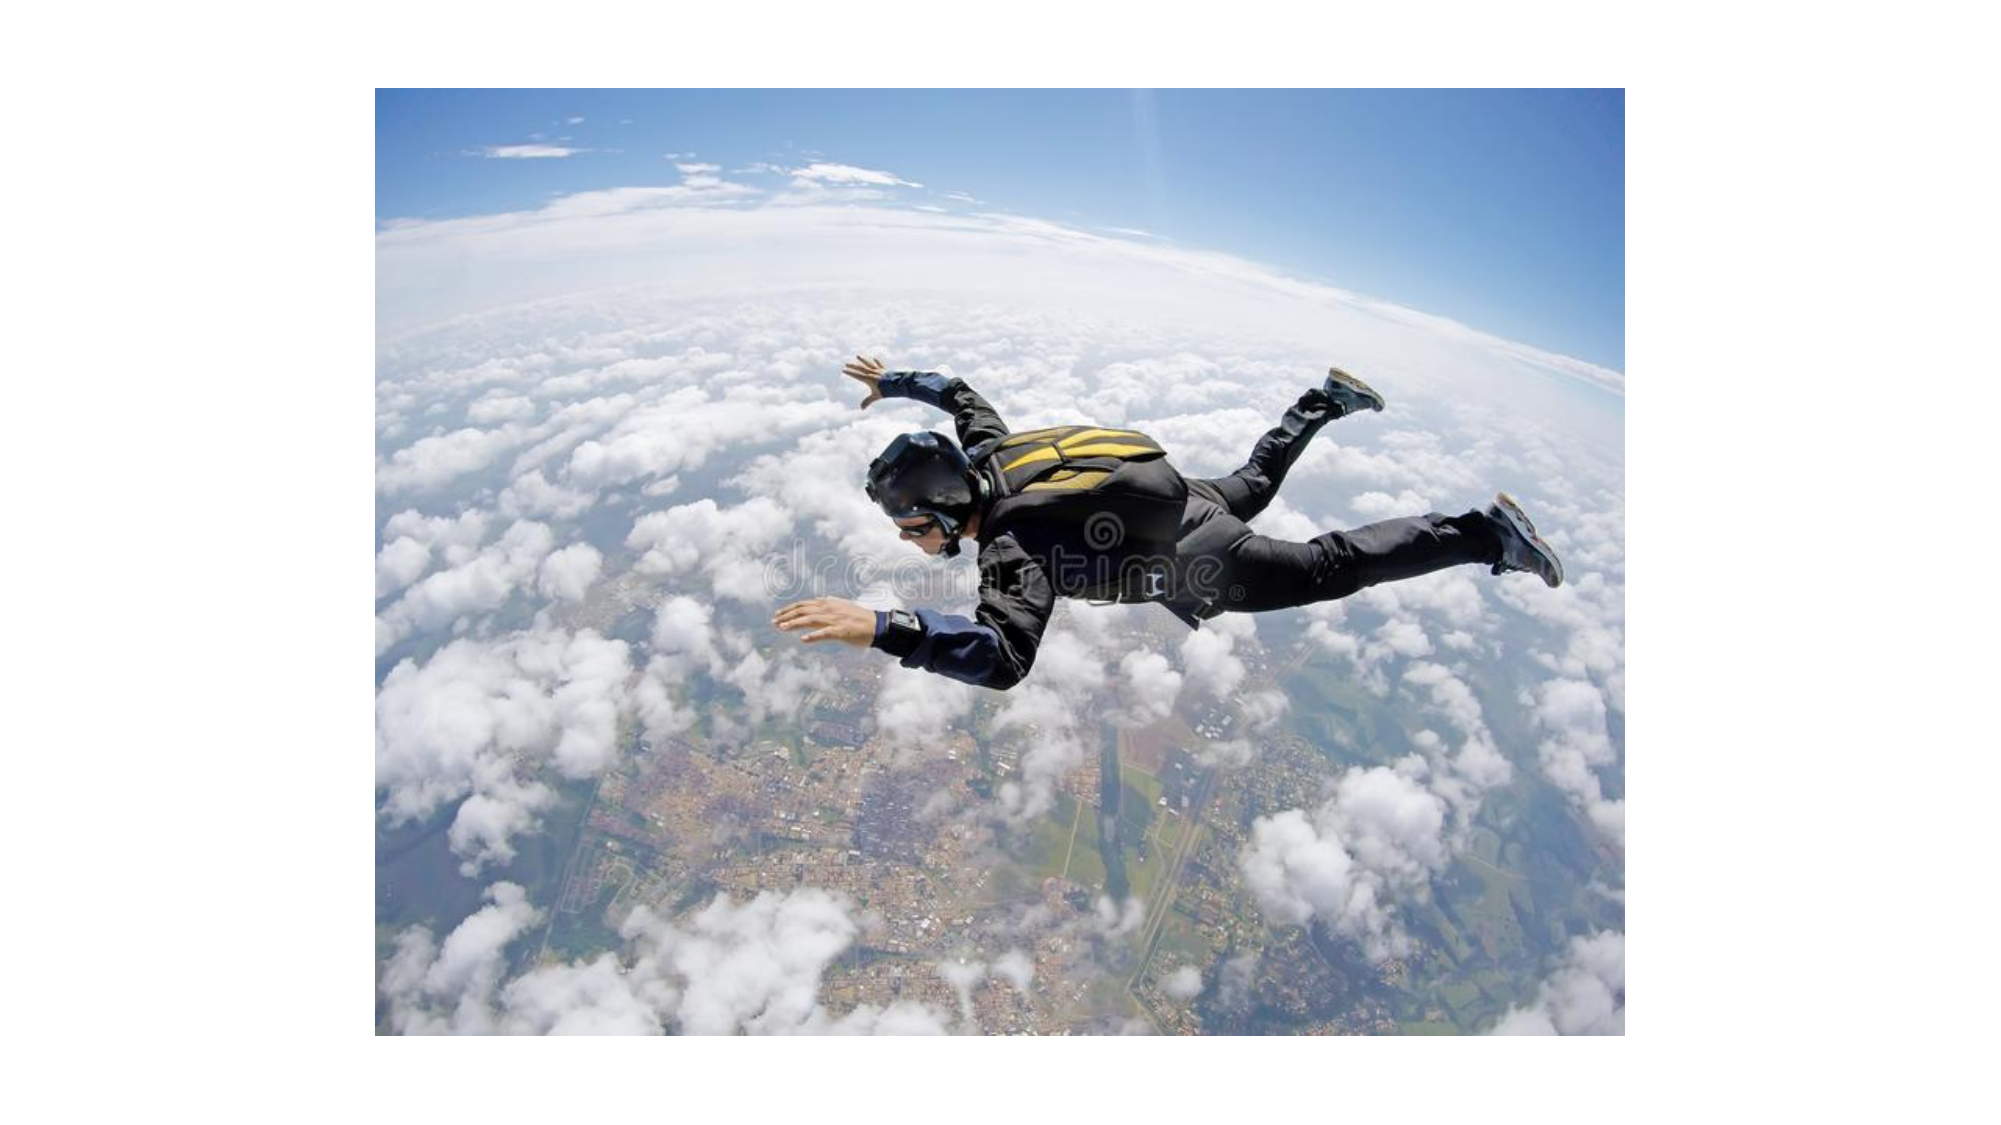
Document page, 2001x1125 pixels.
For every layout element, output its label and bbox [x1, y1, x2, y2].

picture [374, 88, 1625, 1036]
